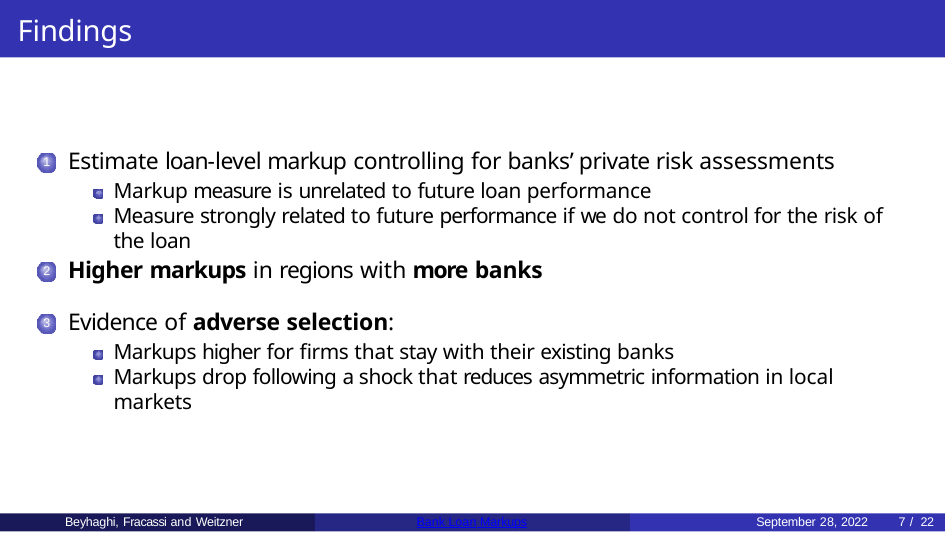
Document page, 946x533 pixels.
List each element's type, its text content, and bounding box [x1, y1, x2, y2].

picture [93, 189, 103, 199]
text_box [0, 513, 946, 532]
text_box Estimate loan-level markup controlling for banks’ private risk assessments Markup measure is unrelated to future loan performance Measure strongly related to future performance if we do not control for the risk of the loan [66, 140, 908, 253]
picture [37, 314, 57, 334]
picture [37, 262, 57, 282]
picture [93, 350, 103, 360]
picture [93, 214, 103, 224]
title Findings [15, 9, 799, 102]
picture [93, 375, 103, 385]
text_box Higher markups in regions with more banks Evidence of adverse selection: Markups higher for firms that stay with their existing banks Markups drop following a shock that reduces asymmetric information in local markets [66, 254, 861, 414]
picture [37, 153, 57, 173]
